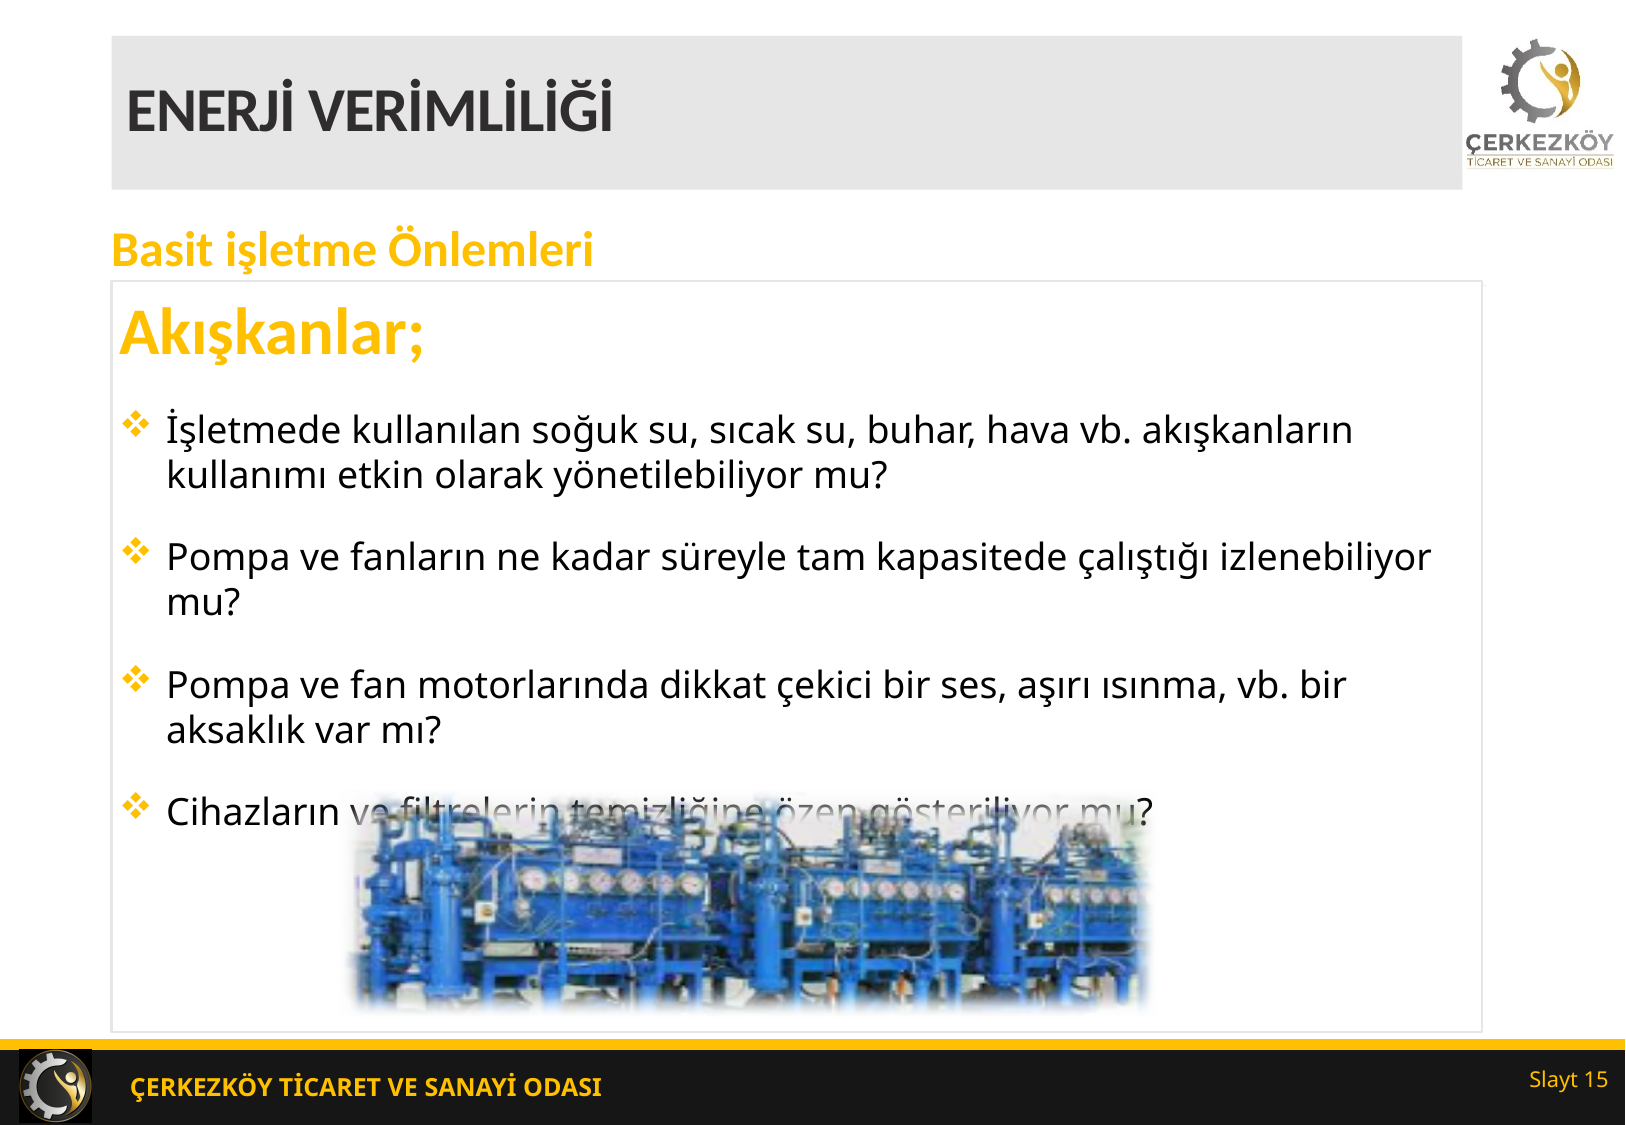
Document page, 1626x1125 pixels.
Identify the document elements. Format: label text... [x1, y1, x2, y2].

text_box Basit işletme Önlemleri [111, 215, 1420, 281]
slide_number Slayt 15 [1448, 1050, 1624, 1111]
footer ÇERKEZKÖY TİCARET VE SANAYİ ODASI [101, 1056, 662, 1117]
picture [1461, 28, 1618, 172]
picture [338, 788, 1158, 1018]
list Akışkanlar; İşletmede kullanılan soğuk su, sıcak su, buhar, hava vb. akışkanların kullanımı etkin olarak yönetilebiliyor mu? Pompa ve fanların ne kadar süreyle tam kapasitede çalıştığı izlenebiliyor mu? Pompa ve fan motorlarında dikkat çekici bir ses, aşırı ısınma, vb. bir aksaklık var mı? Cihazların ve filtrelerin temizliğine özen gösteriliyor mu? [110, 280, 1483, 1033]
title ENERJİ VERİMLİLİĞİ [111, 35, 1463, 191]
picture [18, 1049, 93, 1124]
